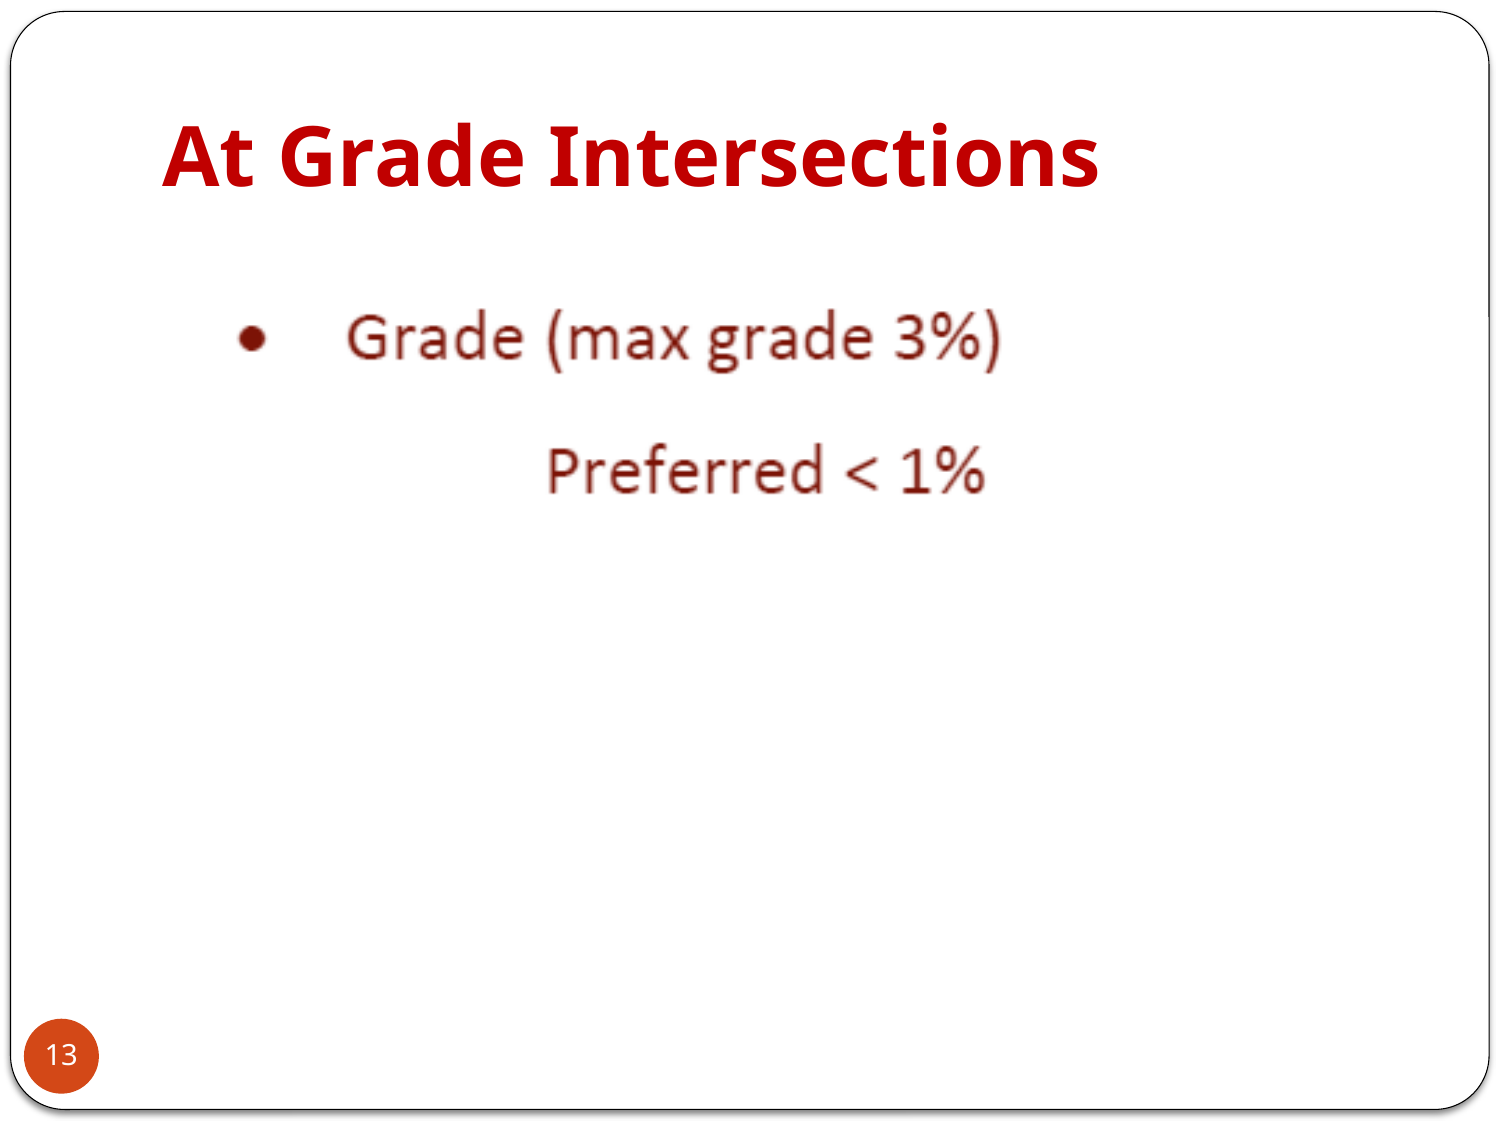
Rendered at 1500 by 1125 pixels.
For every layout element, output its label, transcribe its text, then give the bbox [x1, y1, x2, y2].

picture [170, 243, 1106, 540]
slide_number 13 [23, 1018, 99, 1094]
title At Grade Intersections [147, 30, 1423, 219]
